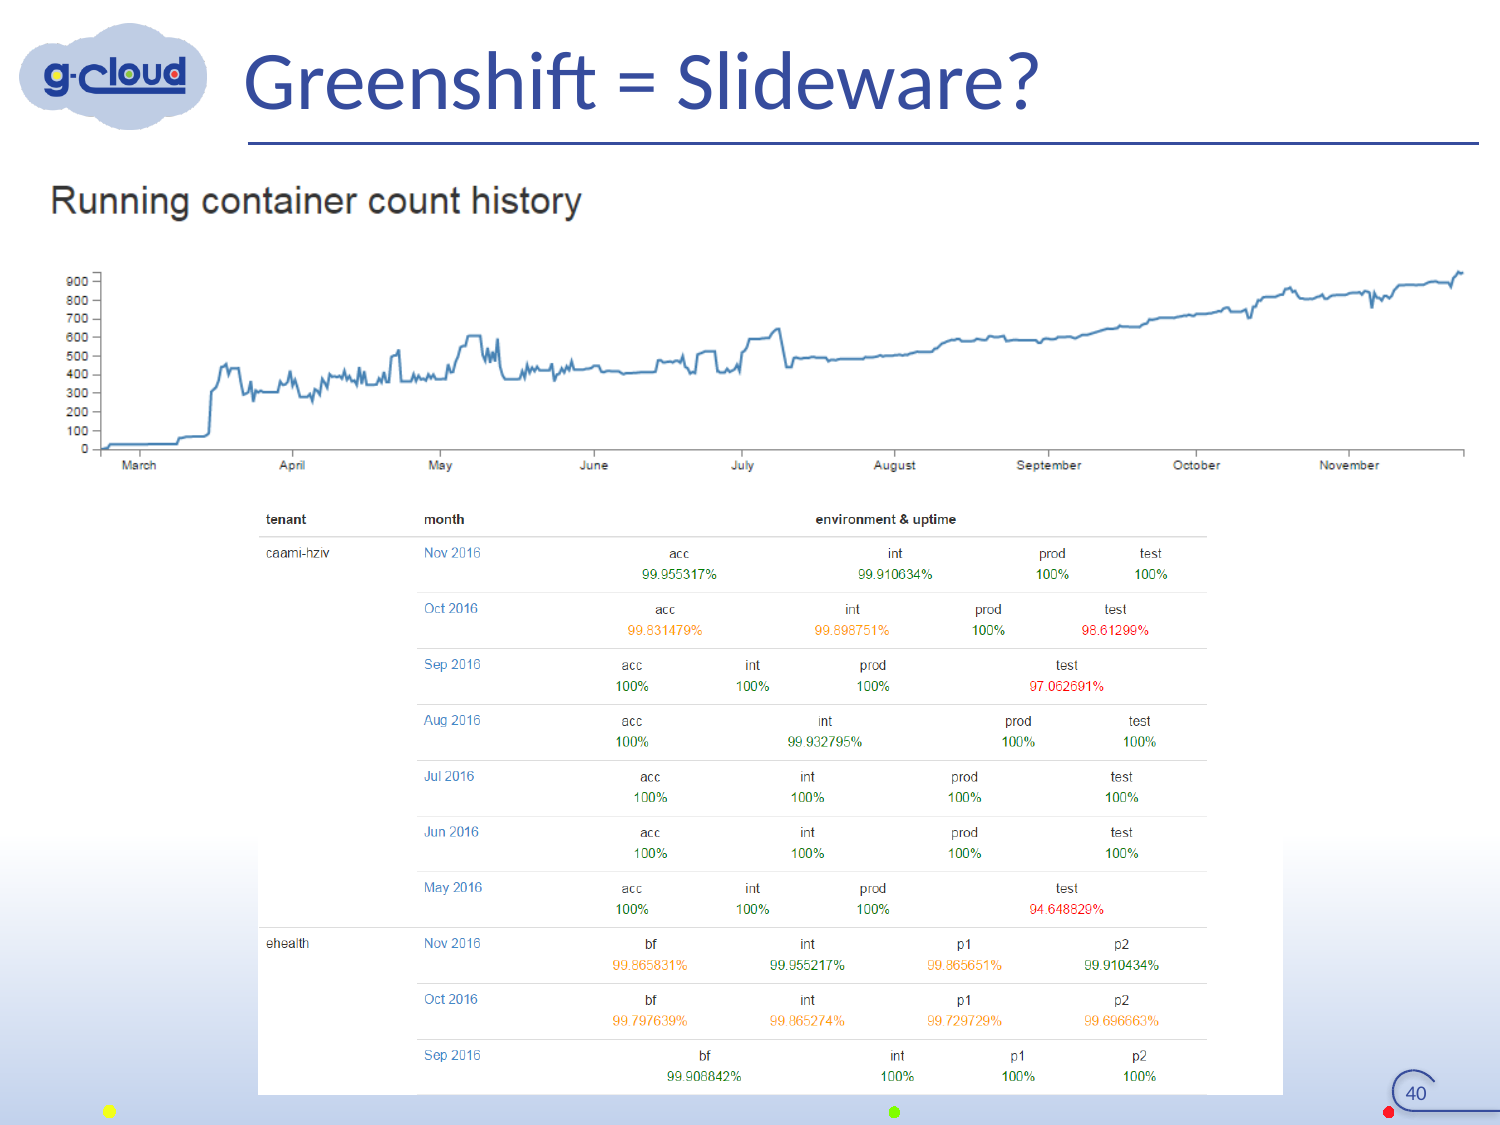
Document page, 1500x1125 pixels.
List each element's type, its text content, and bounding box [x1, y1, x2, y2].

title Greenshift = Slideware? [243, 22, 1480, 131]
slide_number 40 [1372, 1072, 1452, 1108]
picture [257, 503, 1284, 1095]
picture [41, 172, 1500, 486]
picture [19, 23, 207, 130]
